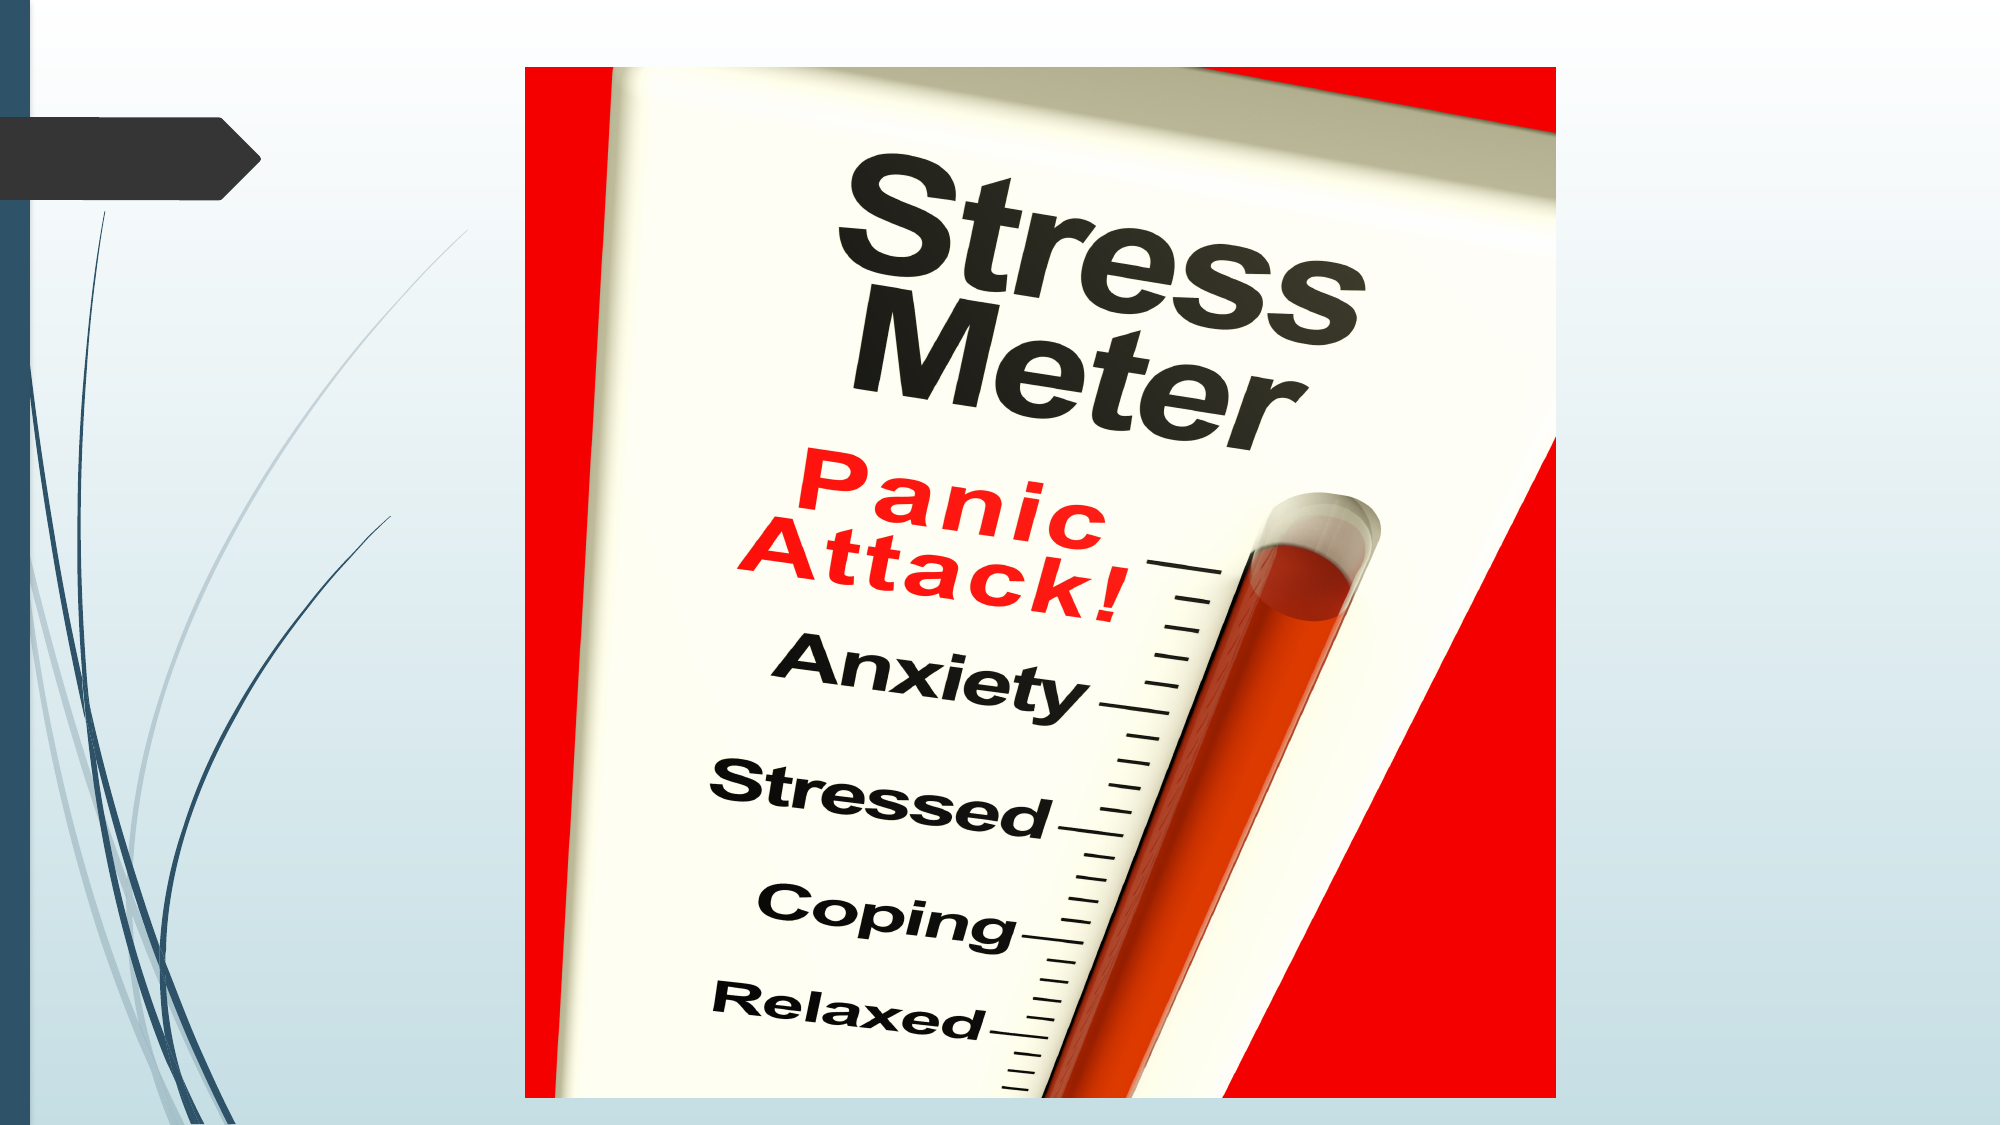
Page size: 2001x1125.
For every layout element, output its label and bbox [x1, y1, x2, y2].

picture [524, 66, 1556, 1098]
